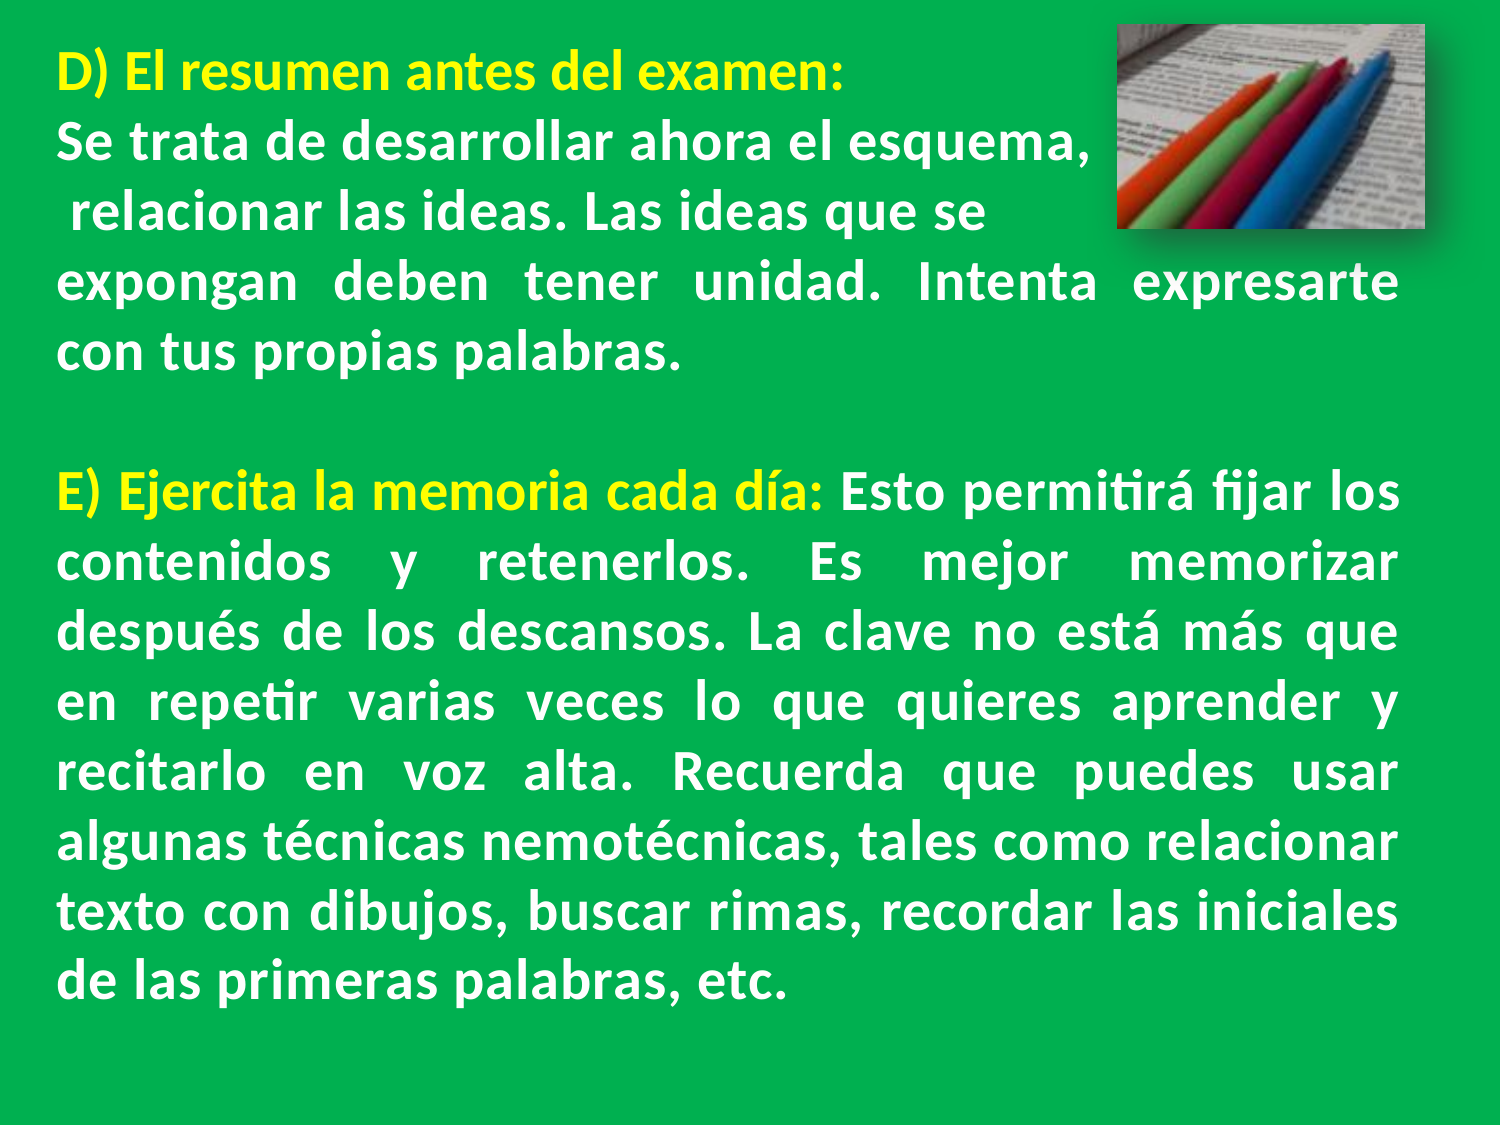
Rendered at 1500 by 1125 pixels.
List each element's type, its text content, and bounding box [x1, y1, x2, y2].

picture [1116, 24, 1425, 229]
text_box D) El resumen antes del examen: Se trata de desarrollar ahora el esquema, relacionar las ideas. Las ideas que se expongan deben tener unidad. Intenta expresarte con tus propias palabras. E) Ejercita la memoria cada día: Esto permitirá fijar los contenidos y retenerlos. Es mejor memorizar después de los descansos. La clave no está más que en repetir varias veces lo que quieres aprender y recitarlo en voz alta. Recuerda que puedes usar algunas técnicas nemotécnicas, tales como relacionar texto con dibujos, buscar rimas, recordar las iniciales de las primeras palabras, etc. [41, 24, 1418, 1065]
